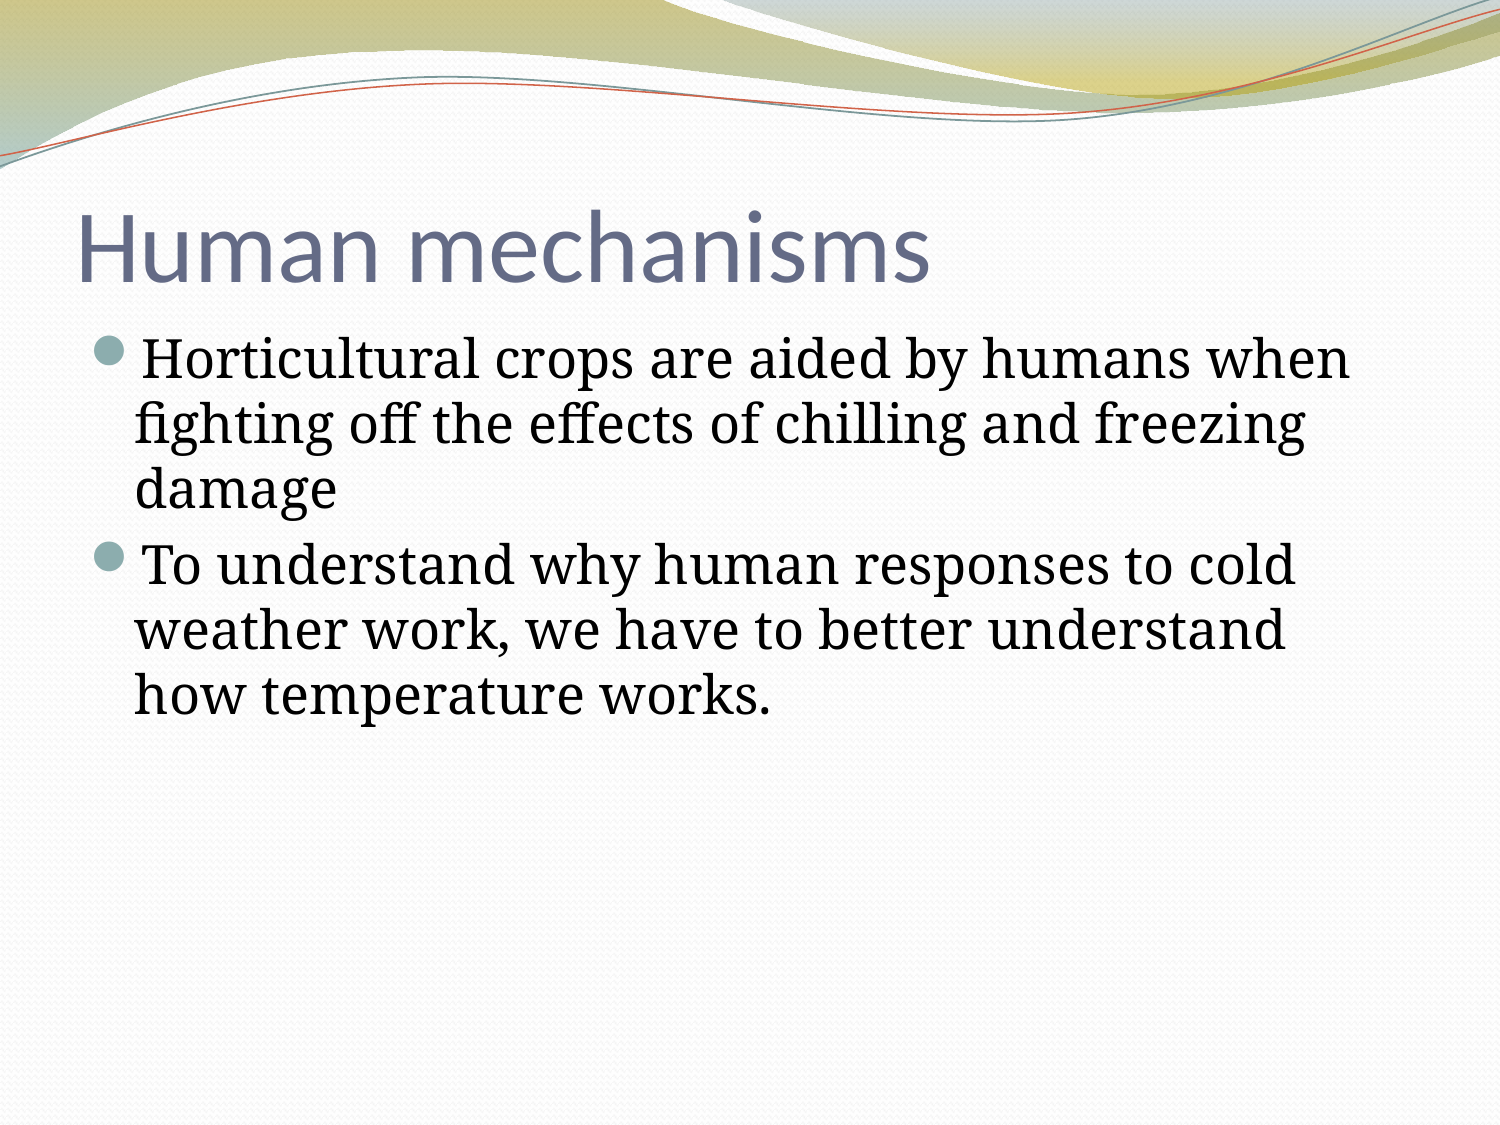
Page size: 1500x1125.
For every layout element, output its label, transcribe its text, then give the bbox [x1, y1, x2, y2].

title Human mechanisms [75, 115, 1425, 303]
list Horticultural crops are aided by humans when fighting off the effects of chilling and freezing damage To understand why human responses to cold weather work, we have to better understand how temperature works. [75, 317, 1425, 1038]
